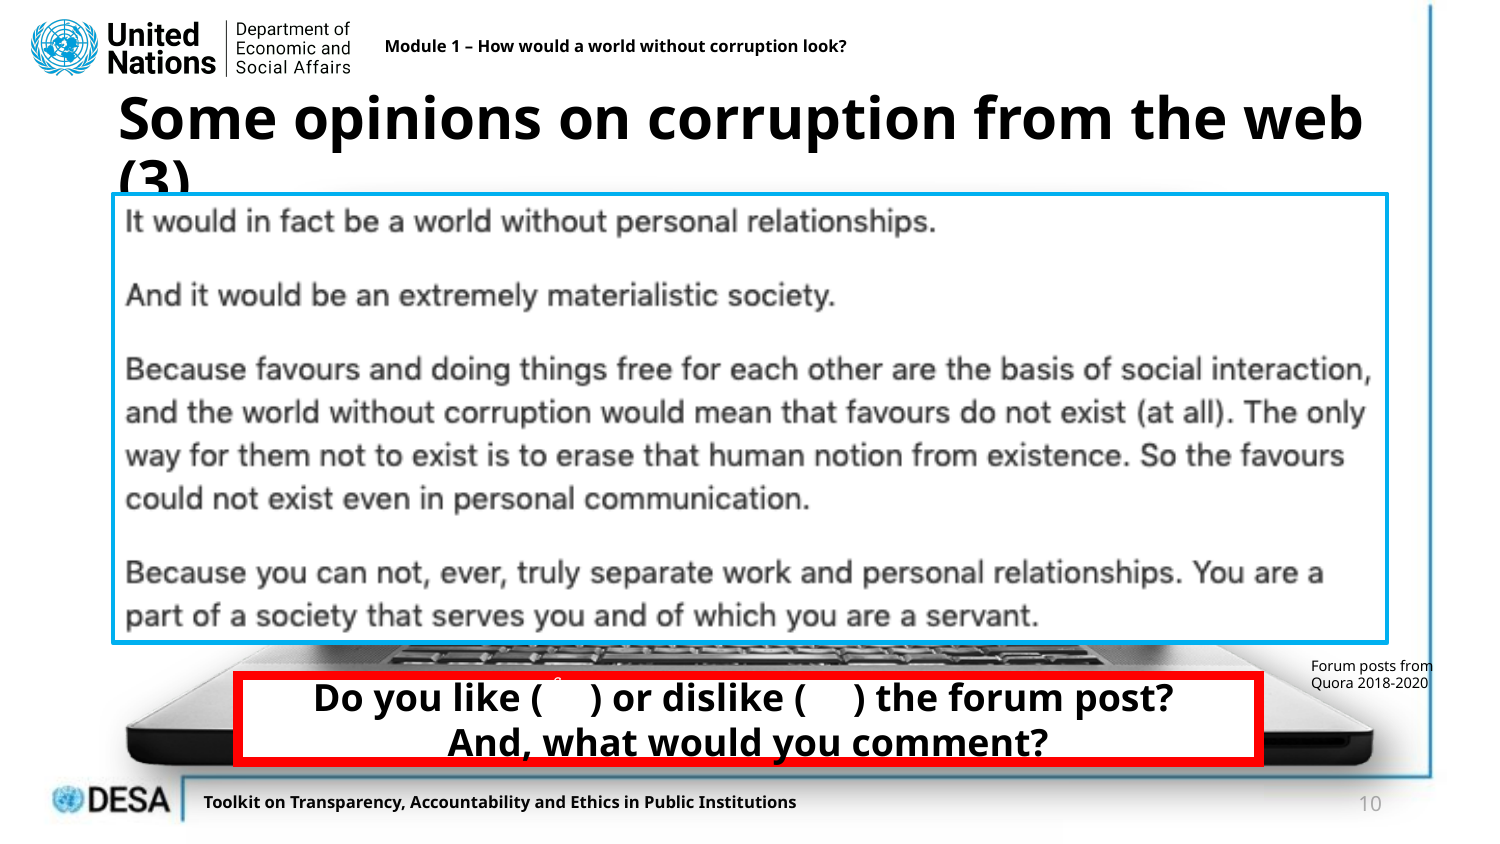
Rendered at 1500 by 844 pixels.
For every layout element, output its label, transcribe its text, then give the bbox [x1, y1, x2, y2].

picture [0, 0, 1500, 844]
table_cell Always ❒ [120, 178, 1397, 187]
title Some opinions on corruption from the web (3) [103, 95, 1397, 184]
footer Module 1 – How would a world without corruption look? [369, 14, 1398, 80]
slide_number 10 [1059, 784, 1397, 827]
text_box Forum posts from Quora 2018-2020 [1398, 649, 1451, 699]
